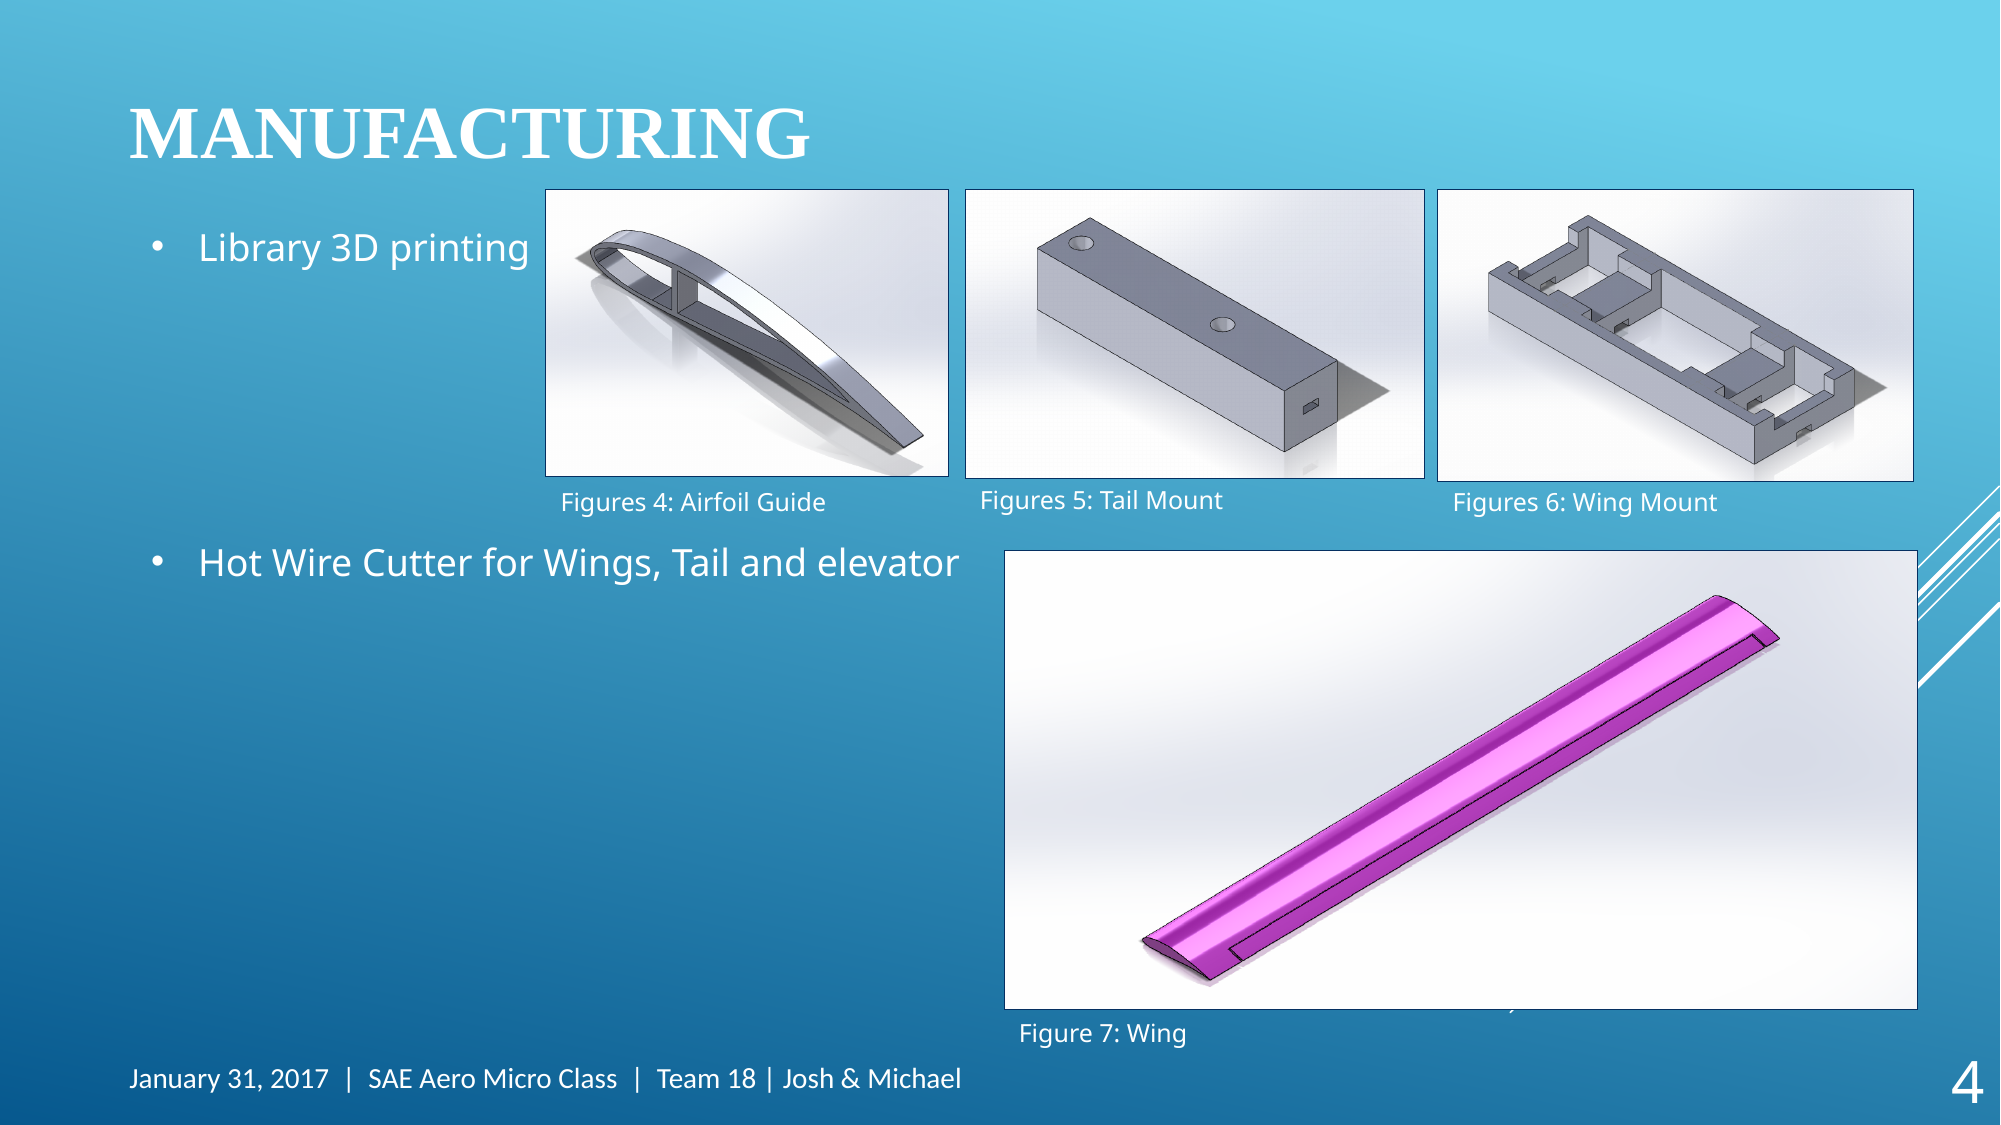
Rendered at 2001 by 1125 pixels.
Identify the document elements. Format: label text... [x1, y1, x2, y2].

picture [1003, 550, 1918, 1010]
text_box Figure 7: Wing [1004, 1010, 1219, 1055]
text_box Figures 4: Airfoil Guide [545, 478, 949, 524]
text_box Figures 6: Wing Mount [1437, 482, 1841, 525]
title Manufacturing [114, 53, 1621, 203]
picture [1437, 188, 1914, 482]
picture [545, 188, 949, 477]
text_box Figures 5: Tail Mount [965, 480, 1368, 522]
slide_number 4 [1812, 1012, 2000, 1123]
footer January 31, 2017 | SAE Aero Micro Class | Team 18 | Josh & Michael [114, 1051, 1352, 1112]
text_box Library 3D printing Hot Wire Cutter for Wings, Tail and elevator [136, 216, 1914, 591]
picture [964, 188, 1425, 480]
